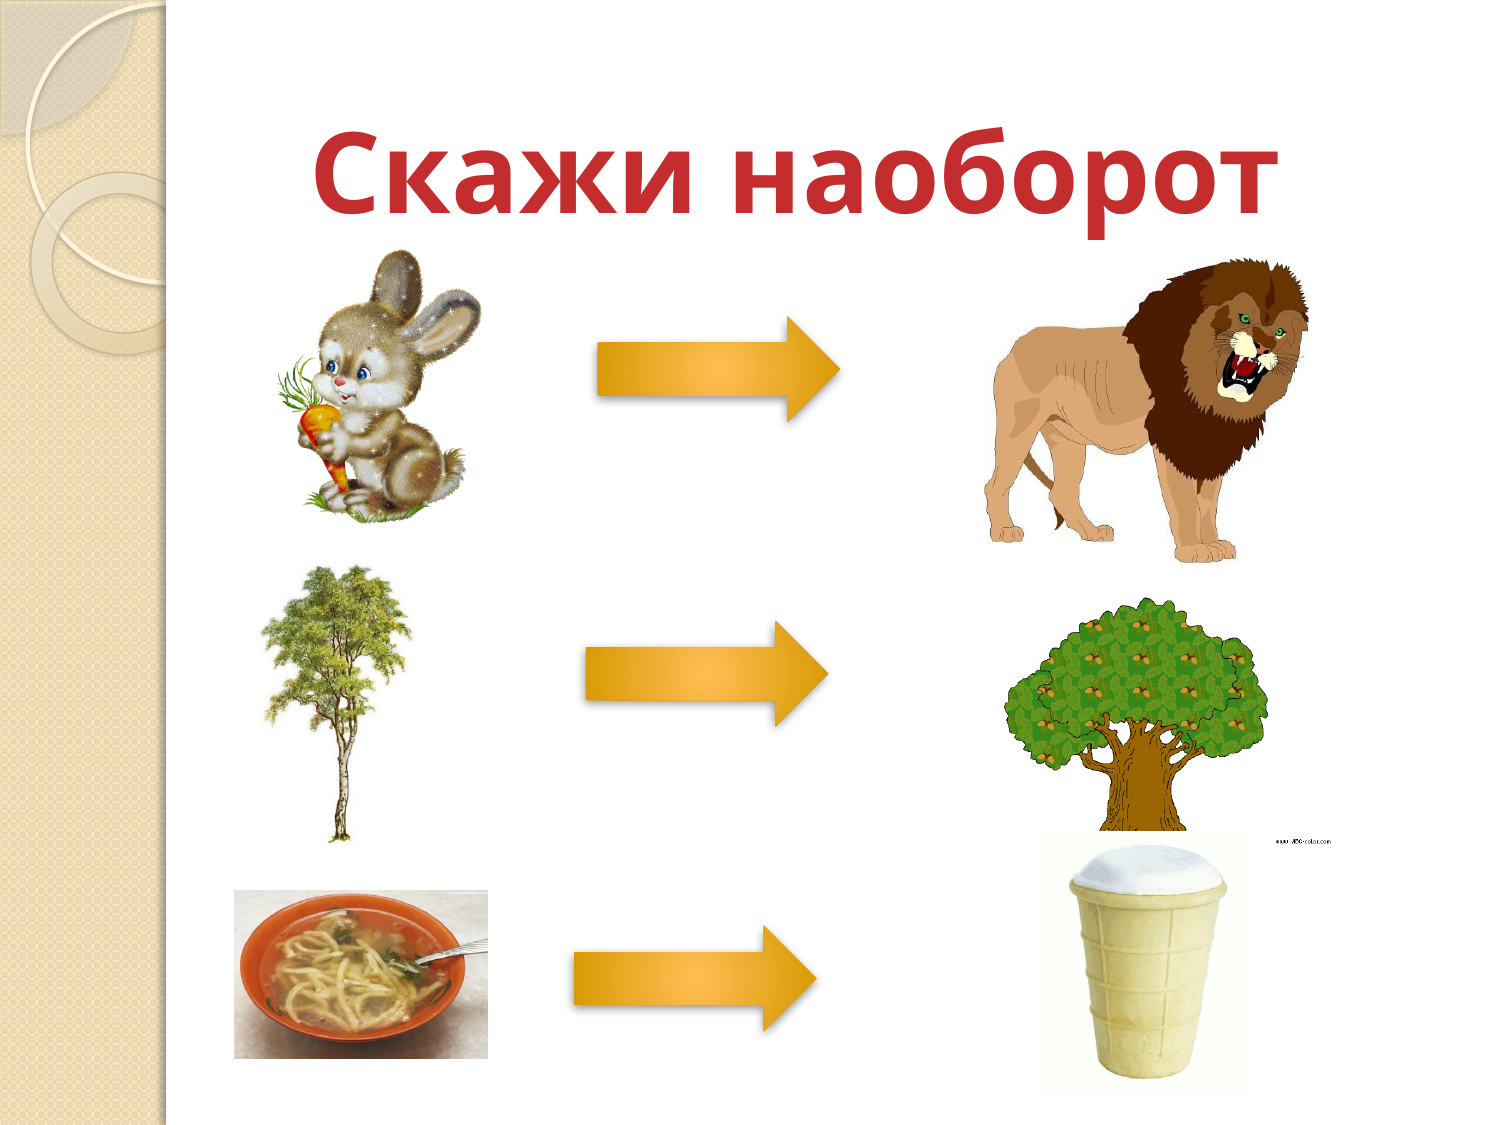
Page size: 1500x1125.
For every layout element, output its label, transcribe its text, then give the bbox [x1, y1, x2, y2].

picture [234, 890, 488, 1059]
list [269, 245, 487, 528]
text_box [574, 925, 817, 1032]
picture [984, 257, 1309, 563]
text_box [585, 621, 829, 727]
text_box [597, 316, 841, 422]
text_box Скажи наоборот [295, 93, 1297, 244]
picture [257, 562, 417, 844]
picture [951, 585, 1343, 1094]
